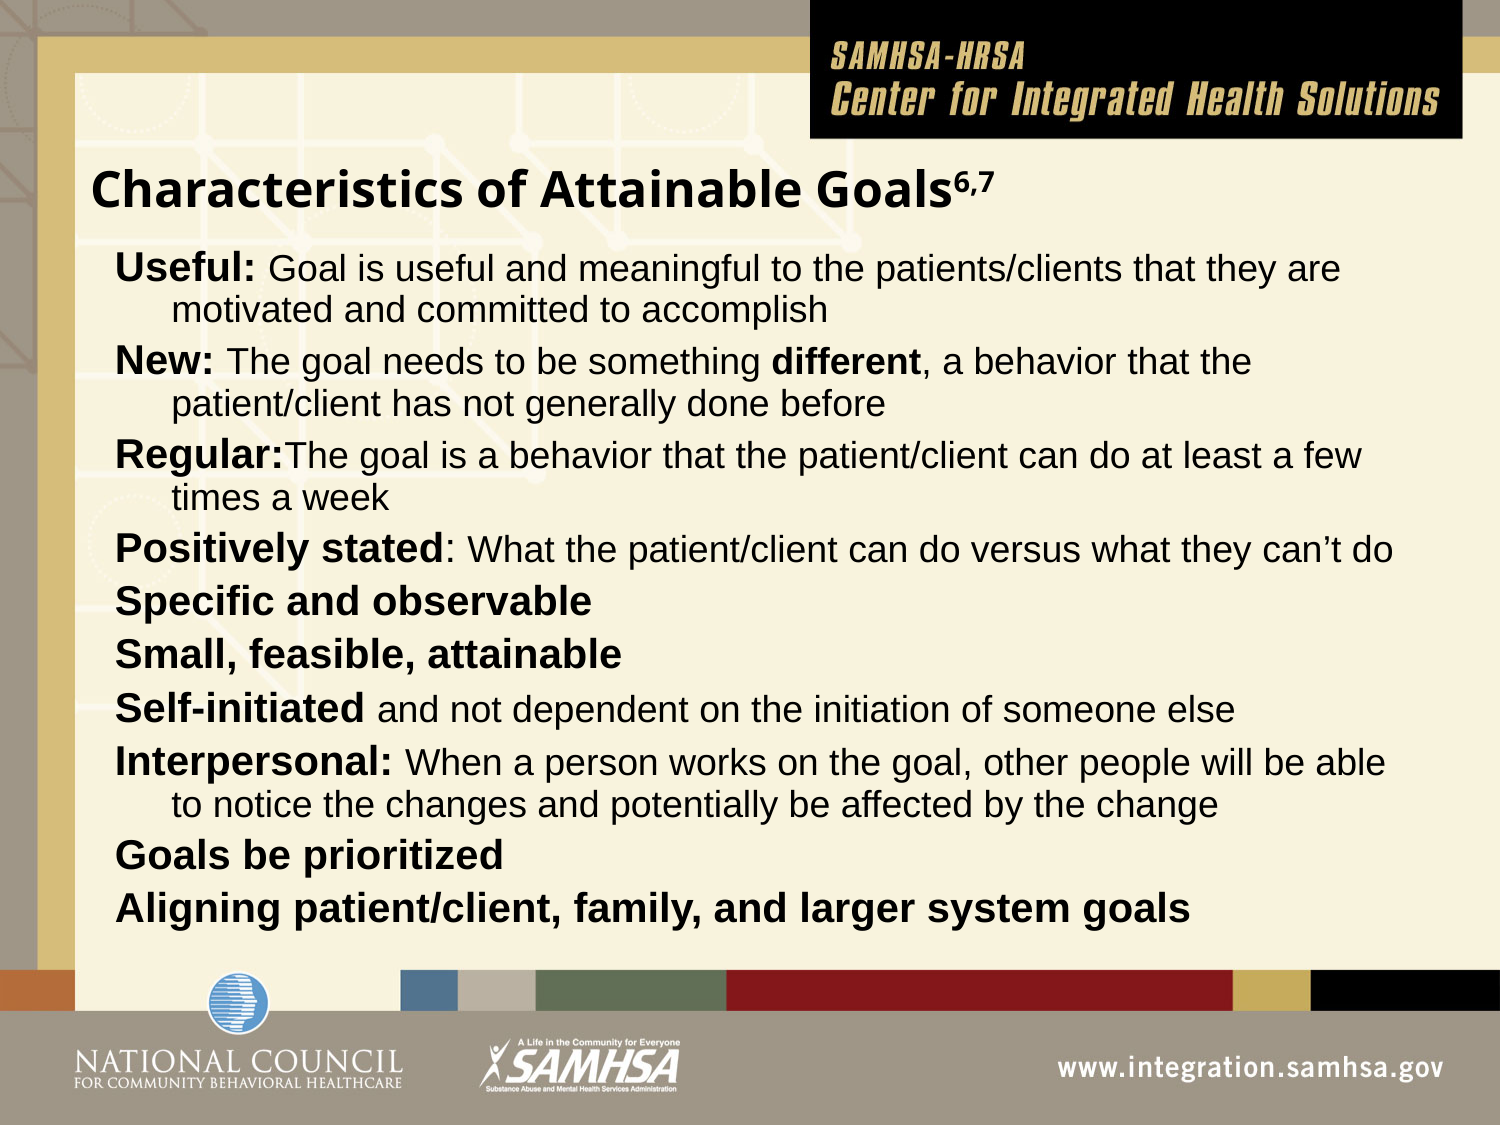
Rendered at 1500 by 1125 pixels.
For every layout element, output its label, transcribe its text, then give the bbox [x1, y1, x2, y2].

title Characteristics of Attainable Goals6,7 [75, 149, 1388, 213]
picture [0, 0, 1500, 1125]
list Useful: Goal is useful and meaningful to the patients/clients that they are motivated and committed to accomplish New: The goal needs to be something different, a behavior that the patient/client has not generally done before Regular:The goal is a behavior that the patient/client can do at least a few times a week Positively stated: What the patient/client can do versus what they can’t do Specific and observable Small, feasible, attainable Self-initiated and not dependent on the initiation of someone else Interpersonal: When a person works on the goal, other people will be able to notice the changes and potentially be affected by the change Goals be prioritized Aligning patient/client, family, and larger system goals [99, 237, 1413, 825]
